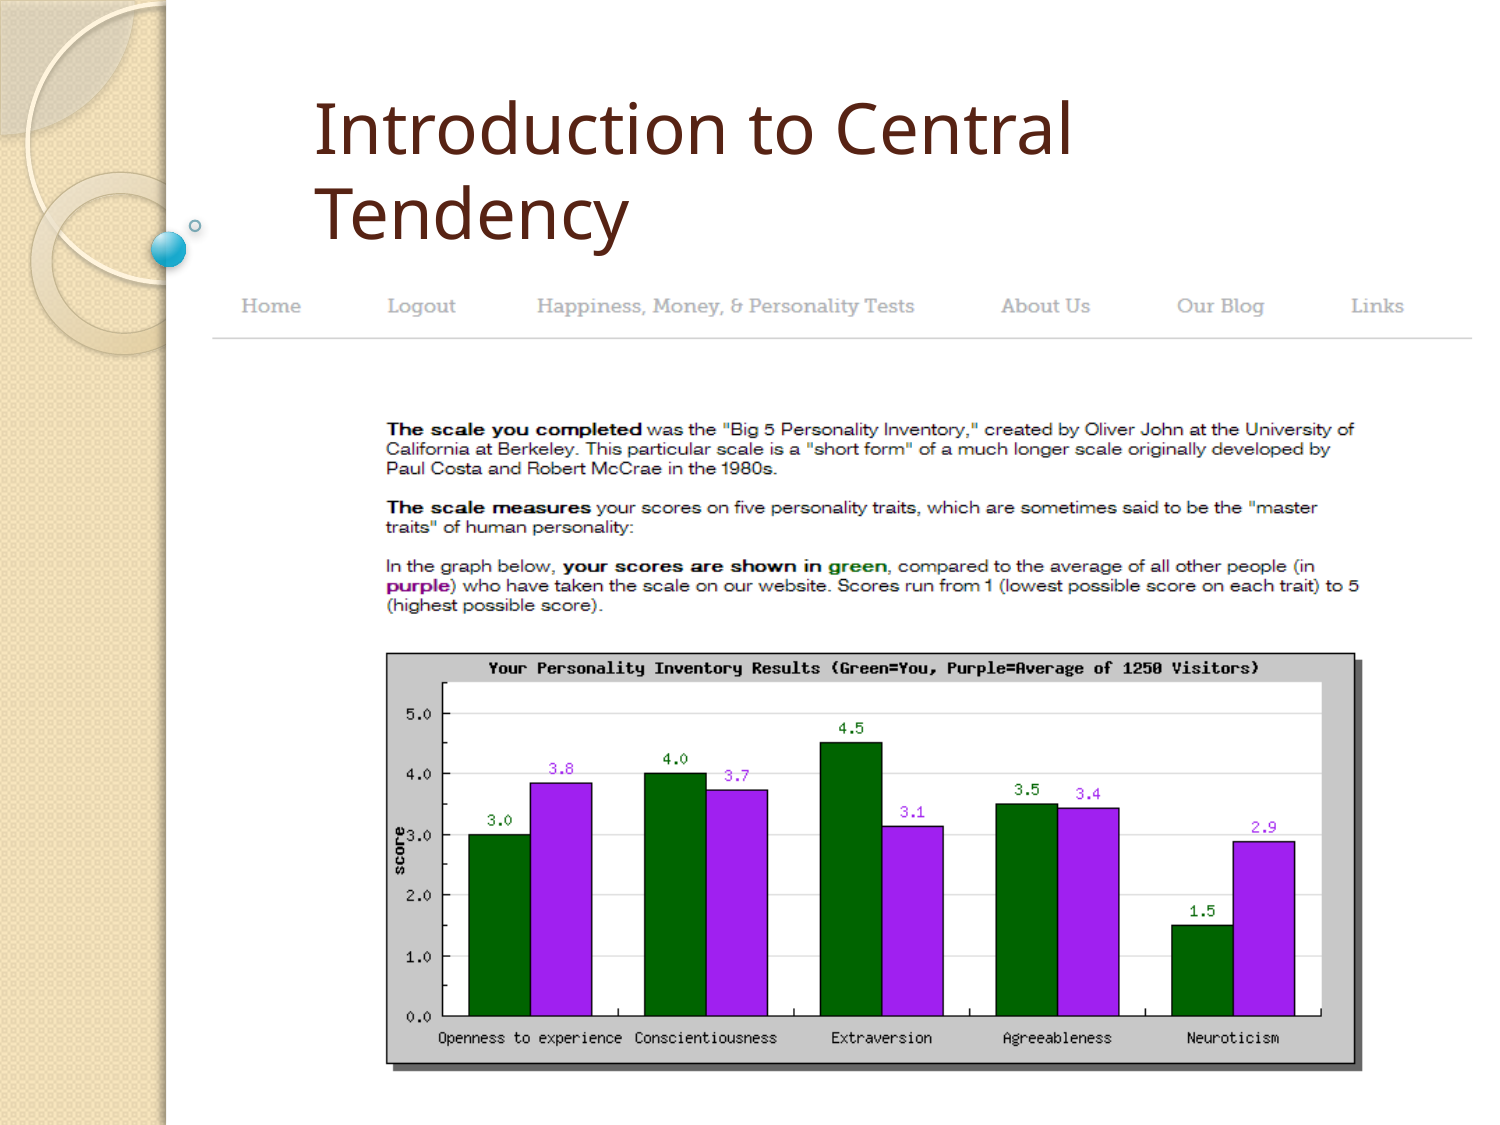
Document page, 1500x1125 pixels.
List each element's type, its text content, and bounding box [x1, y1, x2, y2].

title Introduction to Central Tendency [300, 75, 1313, 261]
picture [212, 274, 1473, 1101]
